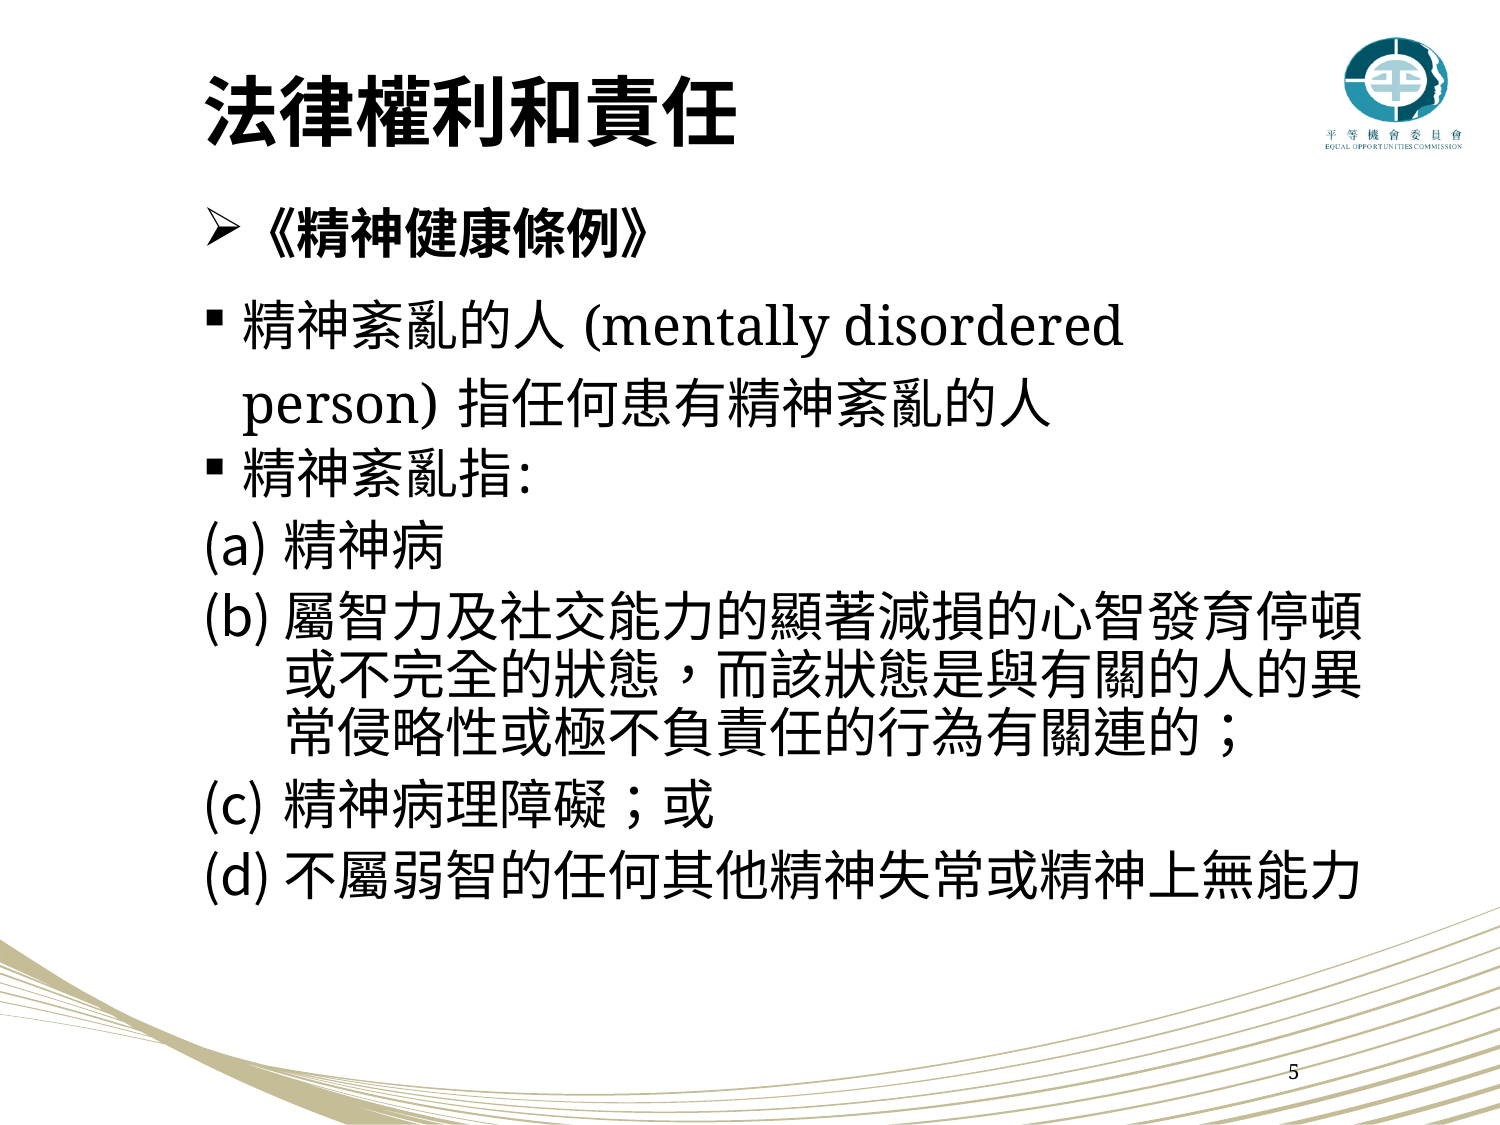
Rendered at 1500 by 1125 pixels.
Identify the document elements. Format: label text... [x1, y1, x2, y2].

list 《精神健康條例》 精神紊亂的人 (mentally disordered person) 指任何患有精神紊亂的人 精神紊亂指: 精神病 屬智力及社交能力的顯著減損的心智發育停頓或不完全的狀態，而該狀態是與有關的人的異常侵略性或極不負責任的行為有關連的； 精神病理障礙；或 不屬弱智的任何其他精神失常或精神上無能力 [187, 200, 1388, 1075]
slide_number 5 [1209, 1052, 1315, 1094]
title 法律權利和責任 [187, 65, 1313, 200]
picture [1325, 37, 1463, 151]
